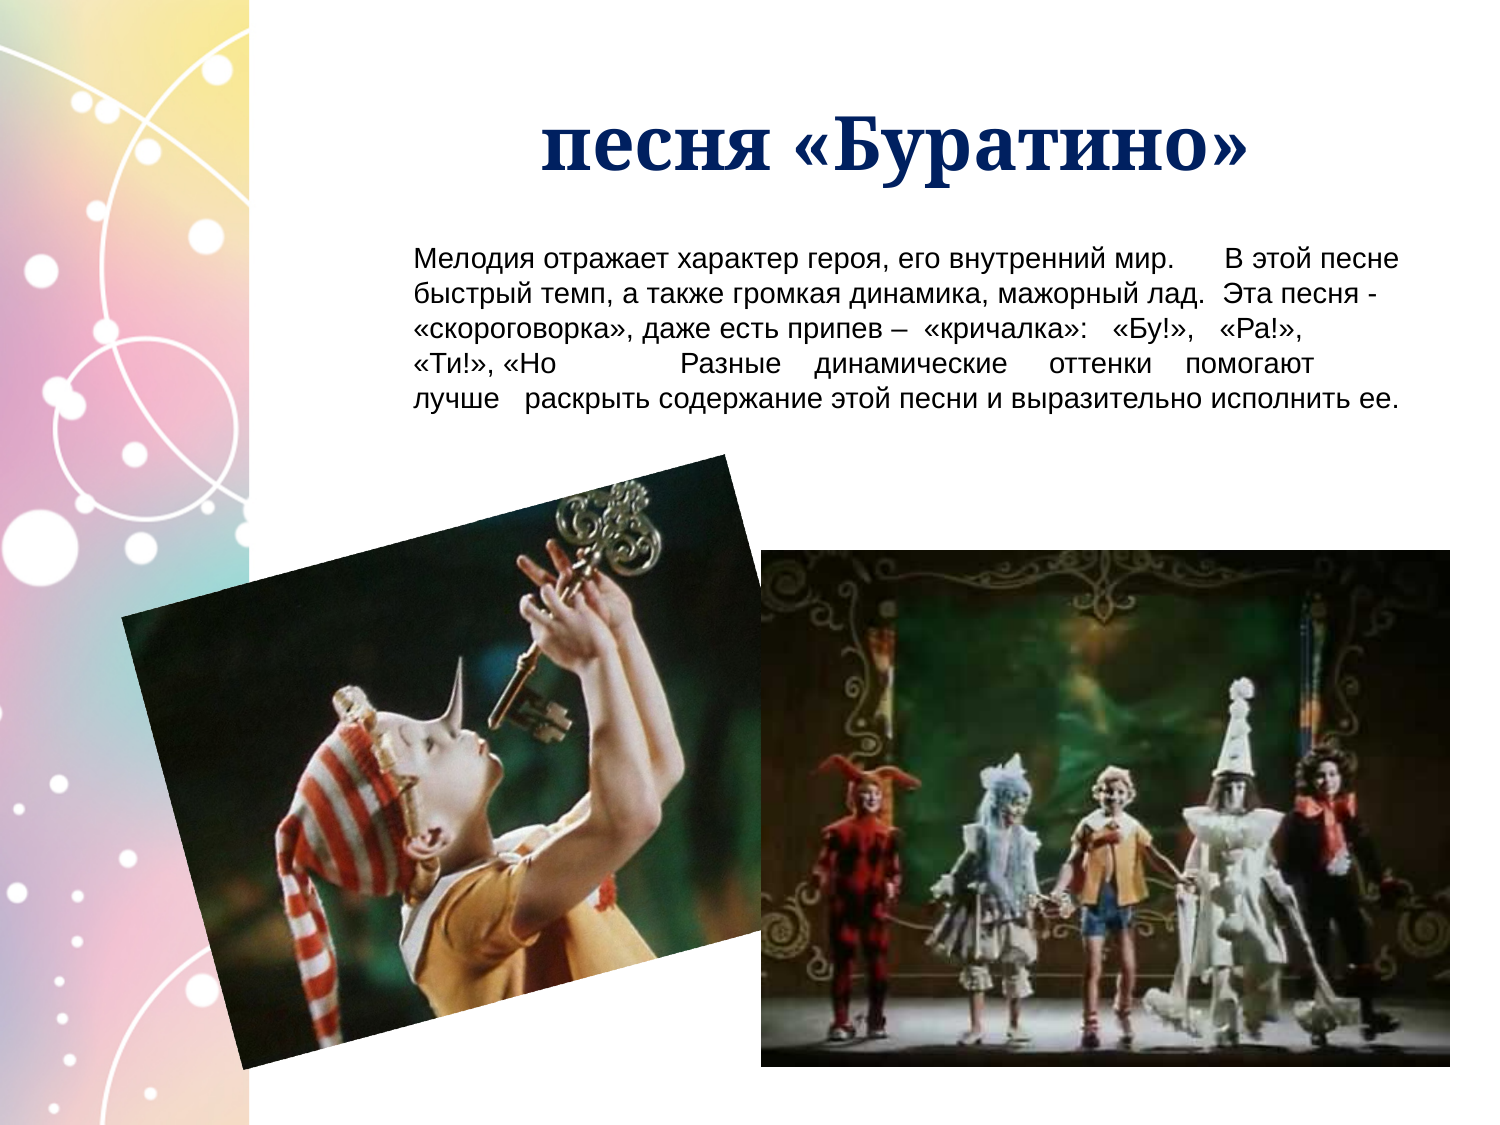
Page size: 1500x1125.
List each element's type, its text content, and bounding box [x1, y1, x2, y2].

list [761, 550, 1450, 1067]
list Мелодия отражает характер героя, его внутренний мир. В этой песне быстрый темп, а также громкая динамика, мажорный лад. Эта песня - «скороговорка», даже есть припев – «кричалка»: «Бу!», «Ра!», «Ти!», «Но Разные динамические оттенки помогают лучше раскрыть содержание этой песни и выразительно исполнить ее. [348, 231, 1426, 349]
picture [0, 0, 1500, 1125]
title песня «Буратино» [292, 82, 1500, 200]
